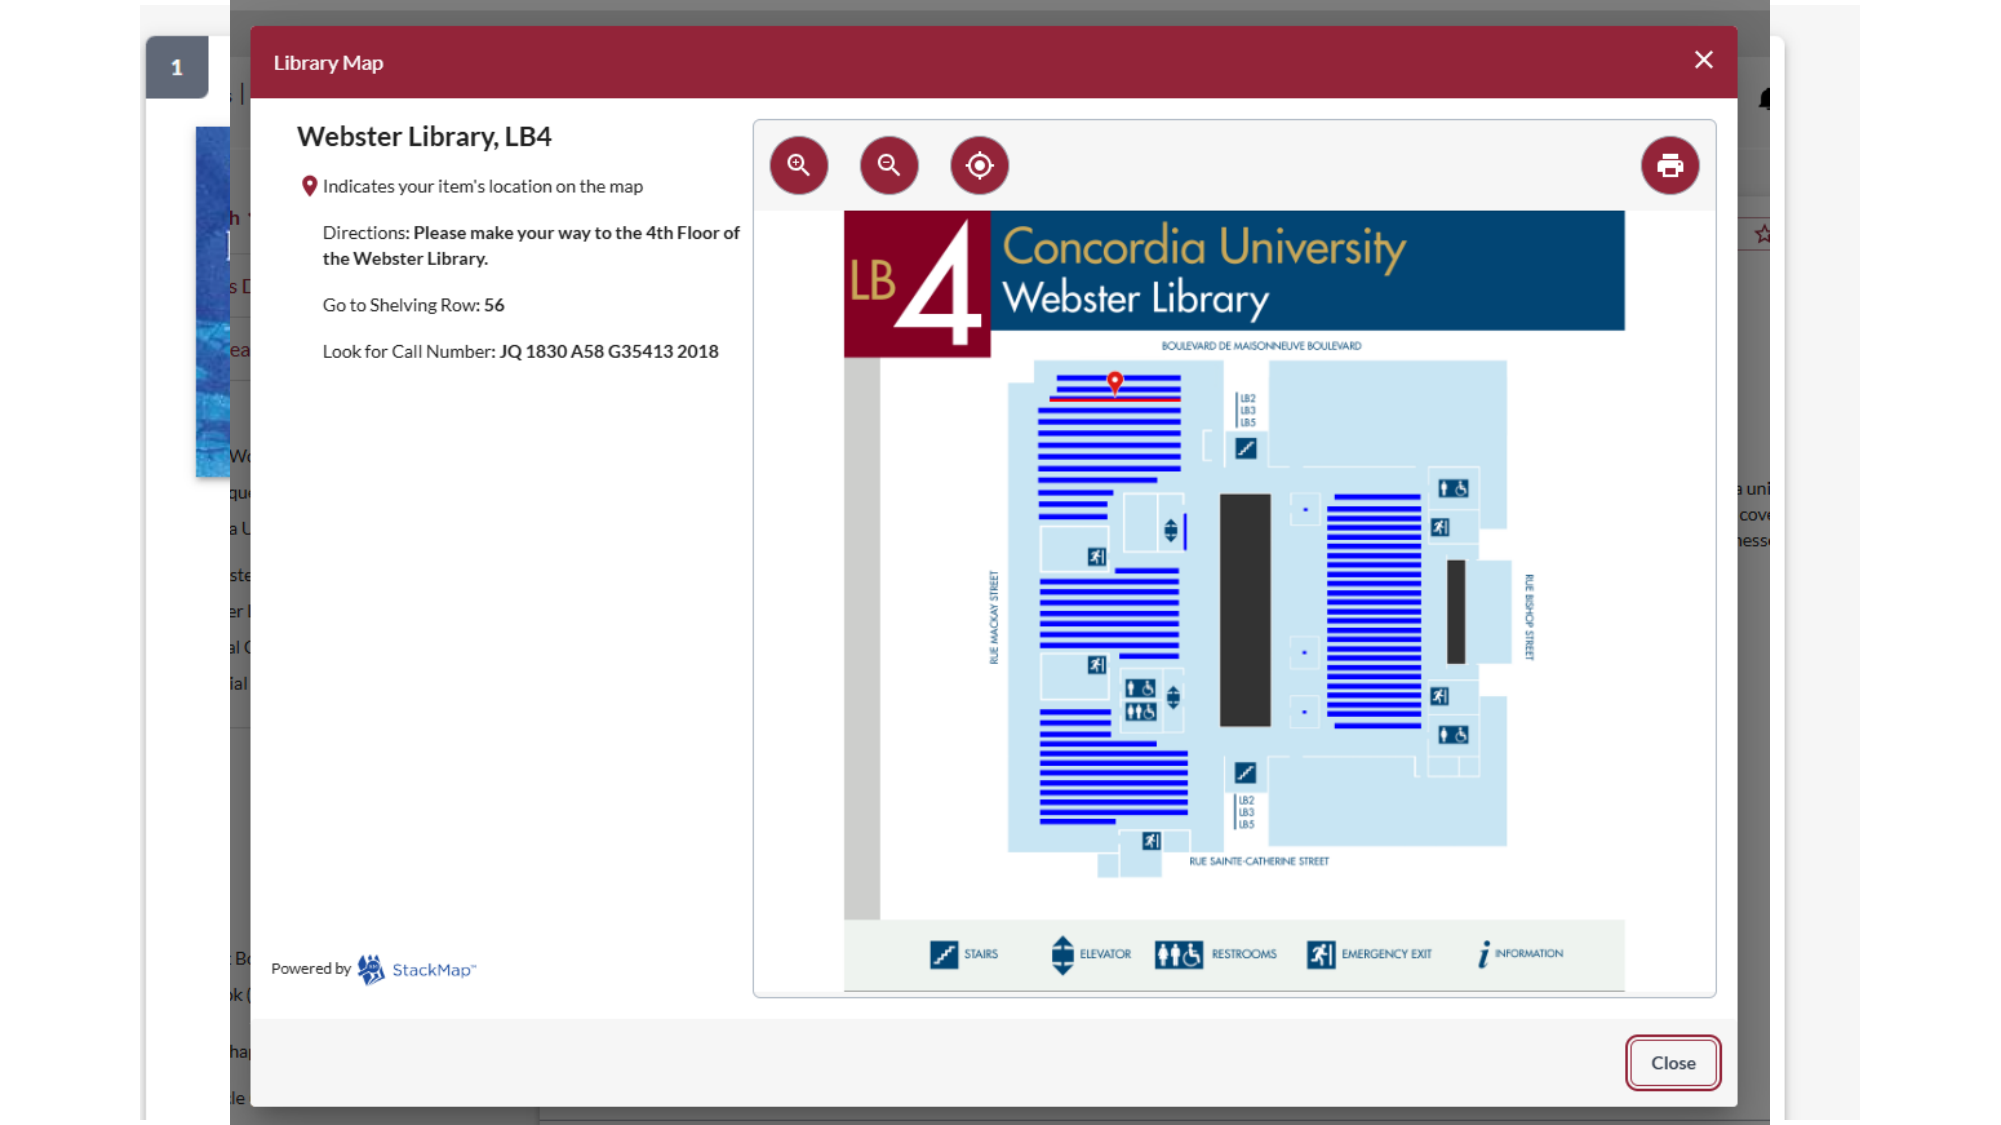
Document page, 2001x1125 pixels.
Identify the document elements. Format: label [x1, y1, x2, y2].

picture [140, 0, 1860, 1125]
